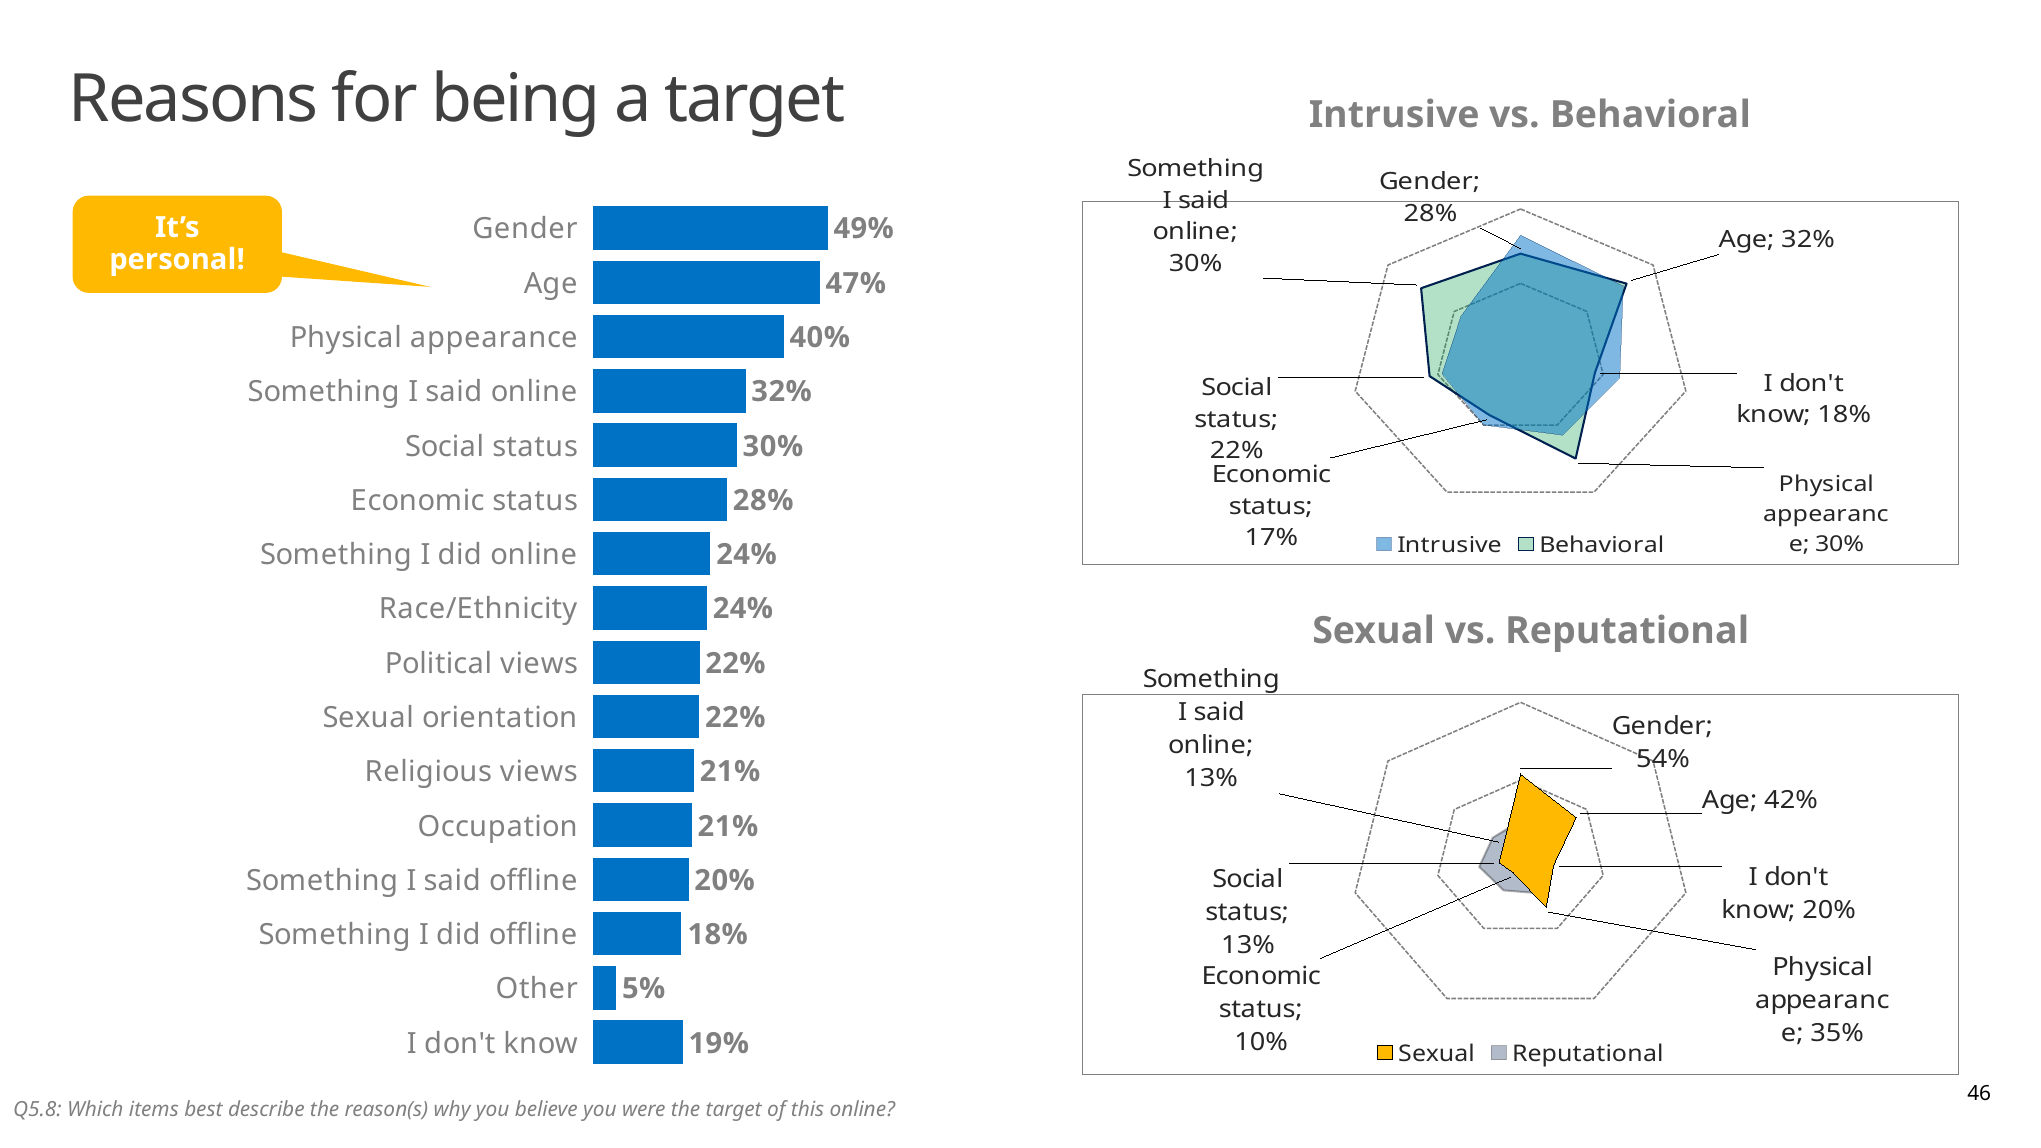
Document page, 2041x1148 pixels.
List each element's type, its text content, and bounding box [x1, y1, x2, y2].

slide_number 46 [1530, 1063, 2007, 1125]
chart [232, 182, 895, 1088]
title Reasons for being a target [45, 48, 1996, 199]
text_box Q5.8: Which items best describe the reason(s) why you believe you were the target of this online? [0, 1087, 931, 1133]
chart [1082, 151, 1959, 565]
chart [1082, 661, 1959, 1075]
text_box Intrusive vs. Behavioral [1278, 74, 1782, 151]
text_box It’s personal! [71, 194, 232, 294]
text_box Sexual vs. Reputational [1282, 591, 1780, 661]
